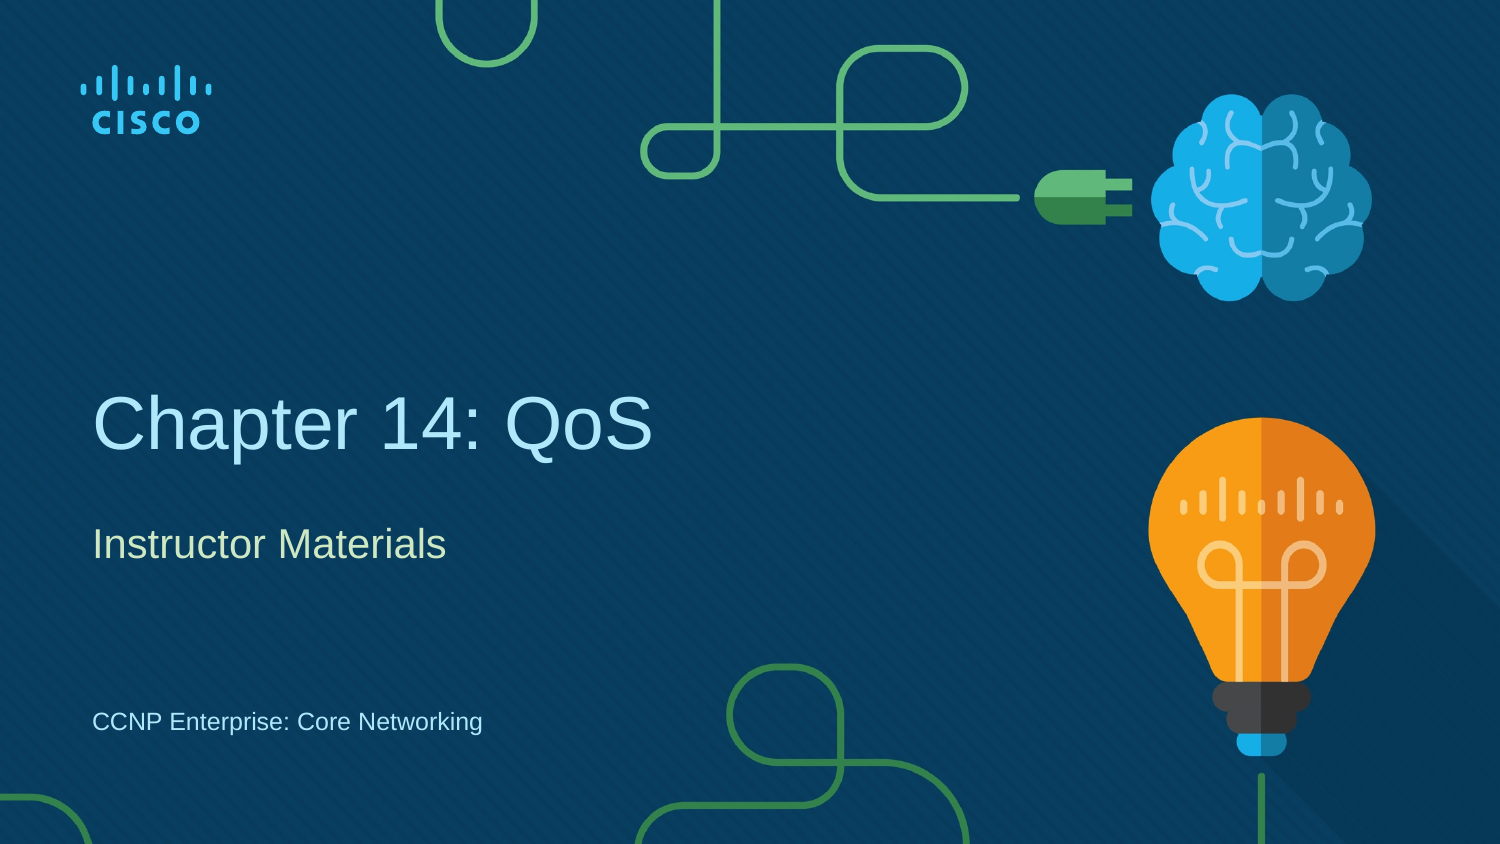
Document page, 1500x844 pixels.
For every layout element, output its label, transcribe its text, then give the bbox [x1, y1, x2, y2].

title Chapter 14: QoS [77, 200, 1153, 474]
subtitle CCNP Enterprise: Core Networking [77, 624, 535, 773]
list Instructor Materials [77, 513, 1049, 563]
picture [0, 0, 1500, 844]
